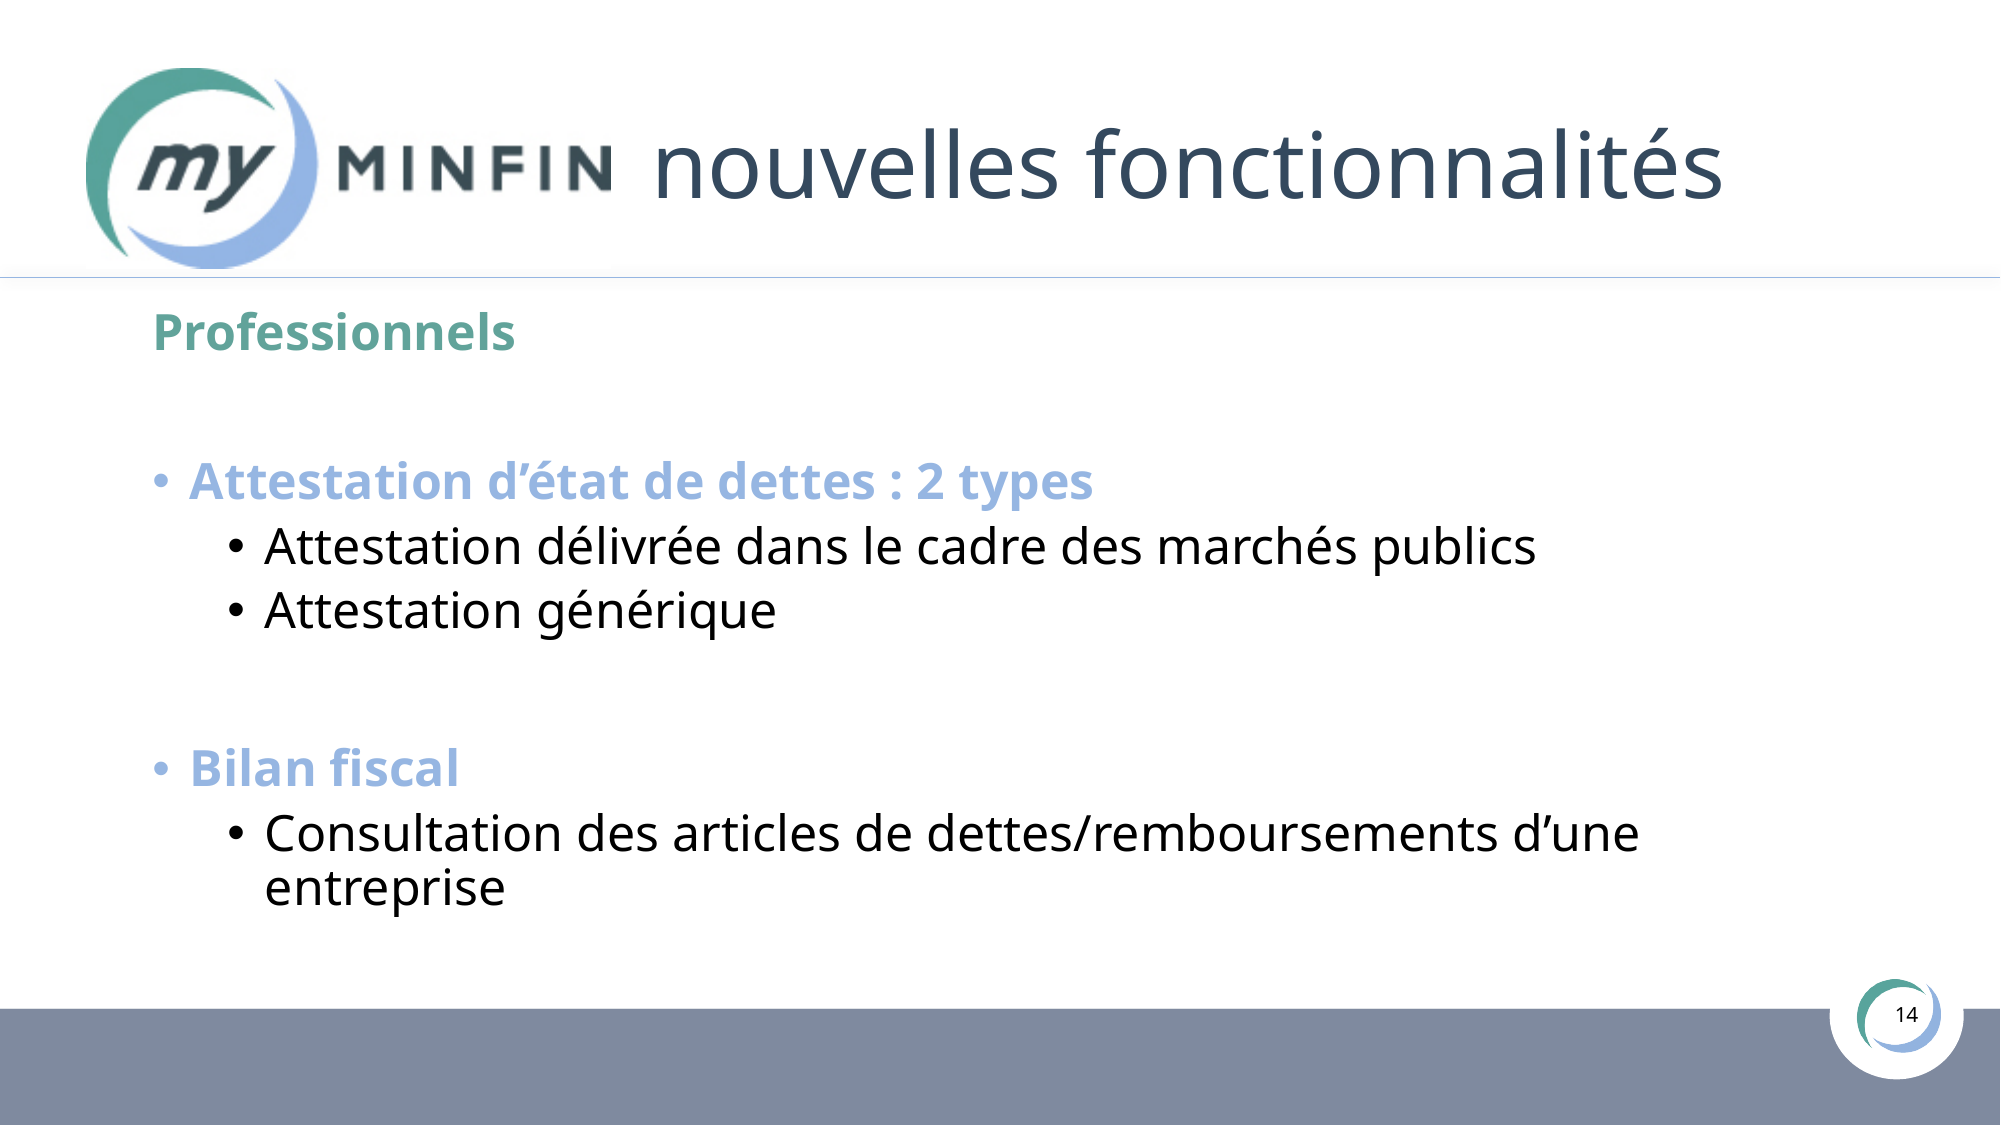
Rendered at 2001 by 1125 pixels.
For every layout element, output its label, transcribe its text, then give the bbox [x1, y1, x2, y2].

slide_number 14 [1880, 993, 1958, 1054]
list Professionnels Attestation d’état de dettes : 2 types Attestation délivrée dans le cadre des marchés publics Attestation générique Bilan fiscal Consultation des articles de dettes/remboursements d’une entreprise [137, 299, 1863, 1014]
picture [1856, 979, 1941, 1054]
picture [86, 68, 611, 269]
title nouvelles fonctionnalités [137, 59, 1863, 278]
